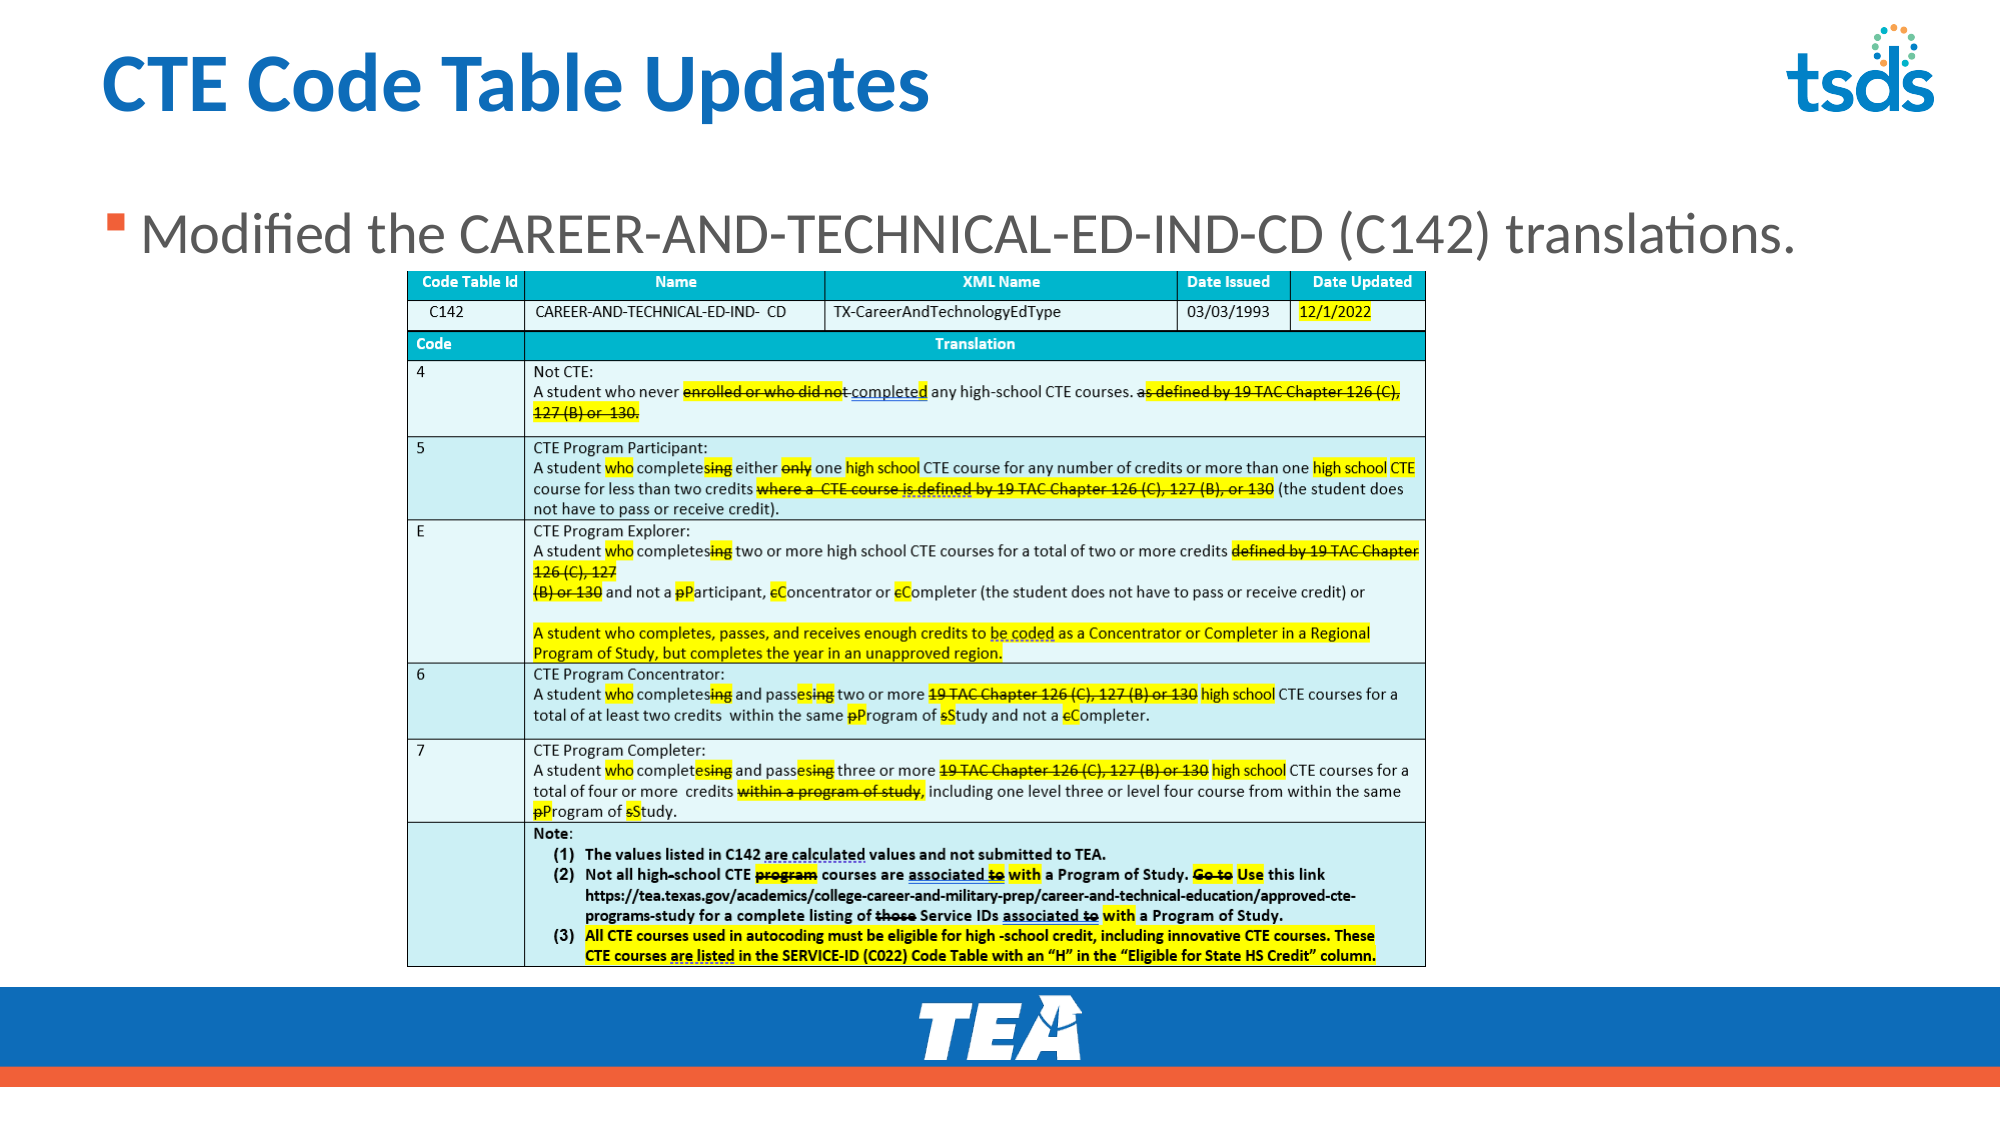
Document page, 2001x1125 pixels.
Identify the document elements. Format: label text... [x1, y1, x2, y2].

picture [918, 994, 1082, 1060]
title CTE Code Table Updates - 2 [87, 23, 1913, 147]
picture [1913, 24, 1934, 112]
text_box Modified the CAREER-AND-TECHNICAL-ED-IND-CD (C142) translations. [87, 187, 1913, 902]
picture [407, 271, 1426, 967]
